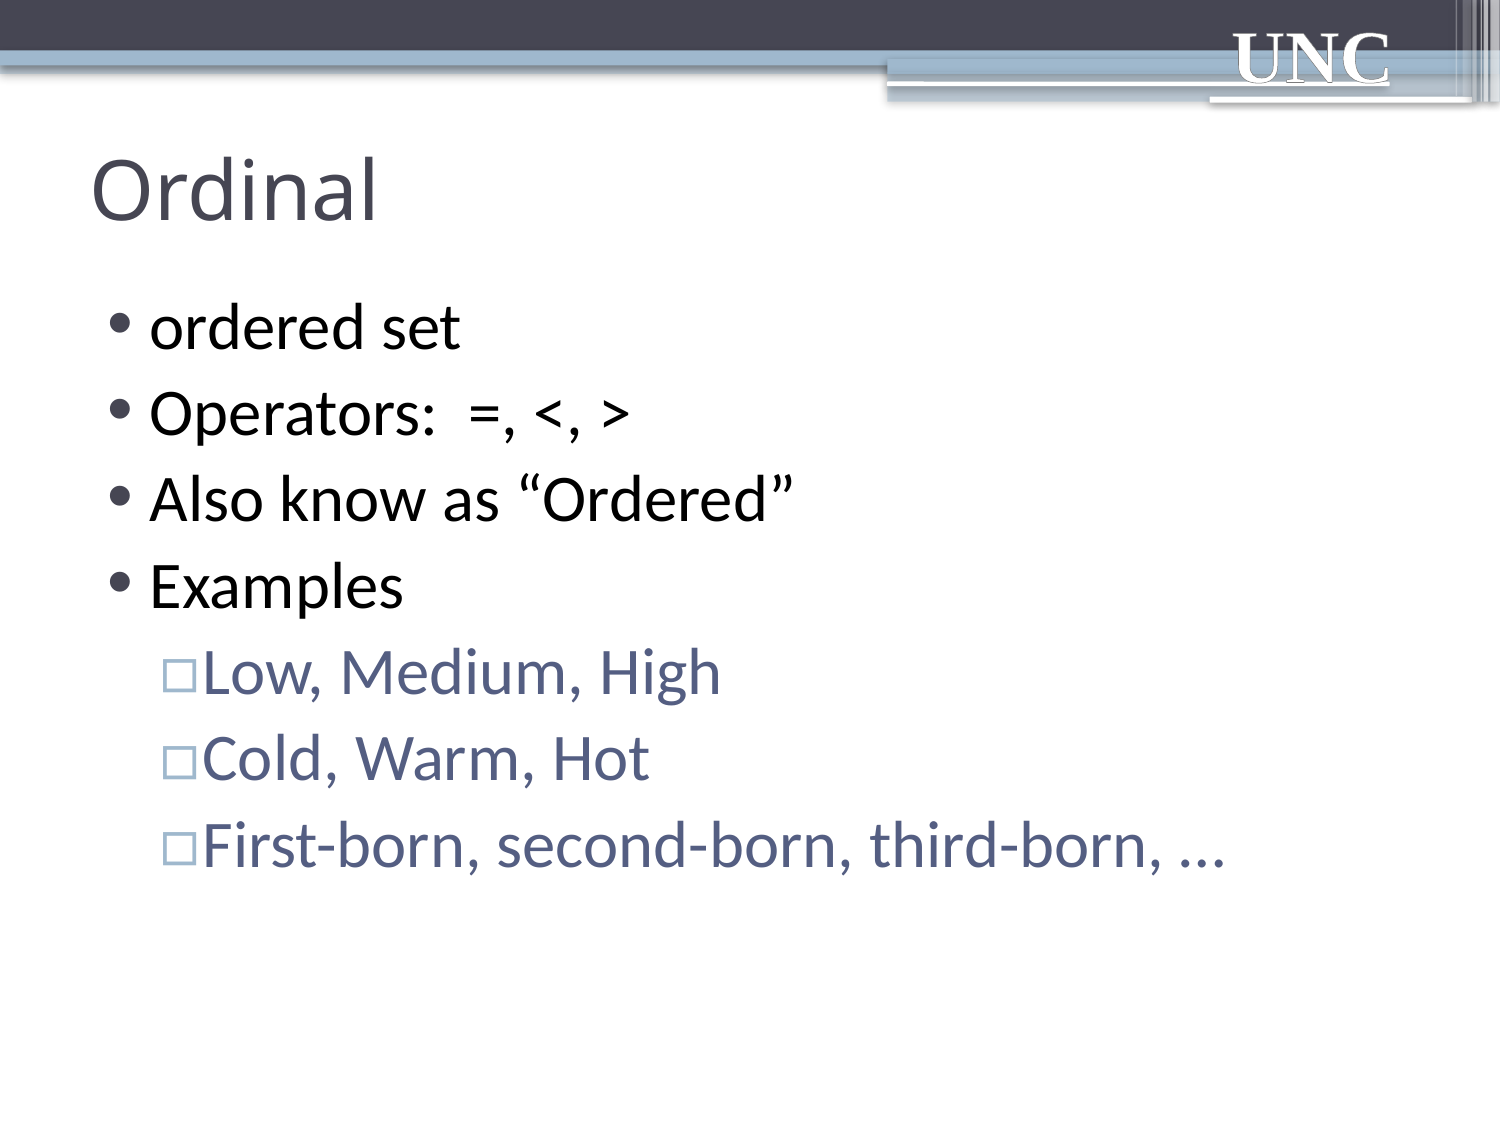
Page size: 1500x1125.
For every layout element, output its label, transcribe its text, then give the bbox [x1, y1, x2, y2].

list ordered set Operators: =, <, > Also know as “Ordered” Examples Low, Medium, High Cold, Warm, Hot First-born, second-born, third-born, … [75, 275, 1425, 1066]
title Ordinal [75, 99, 1425, 275]
